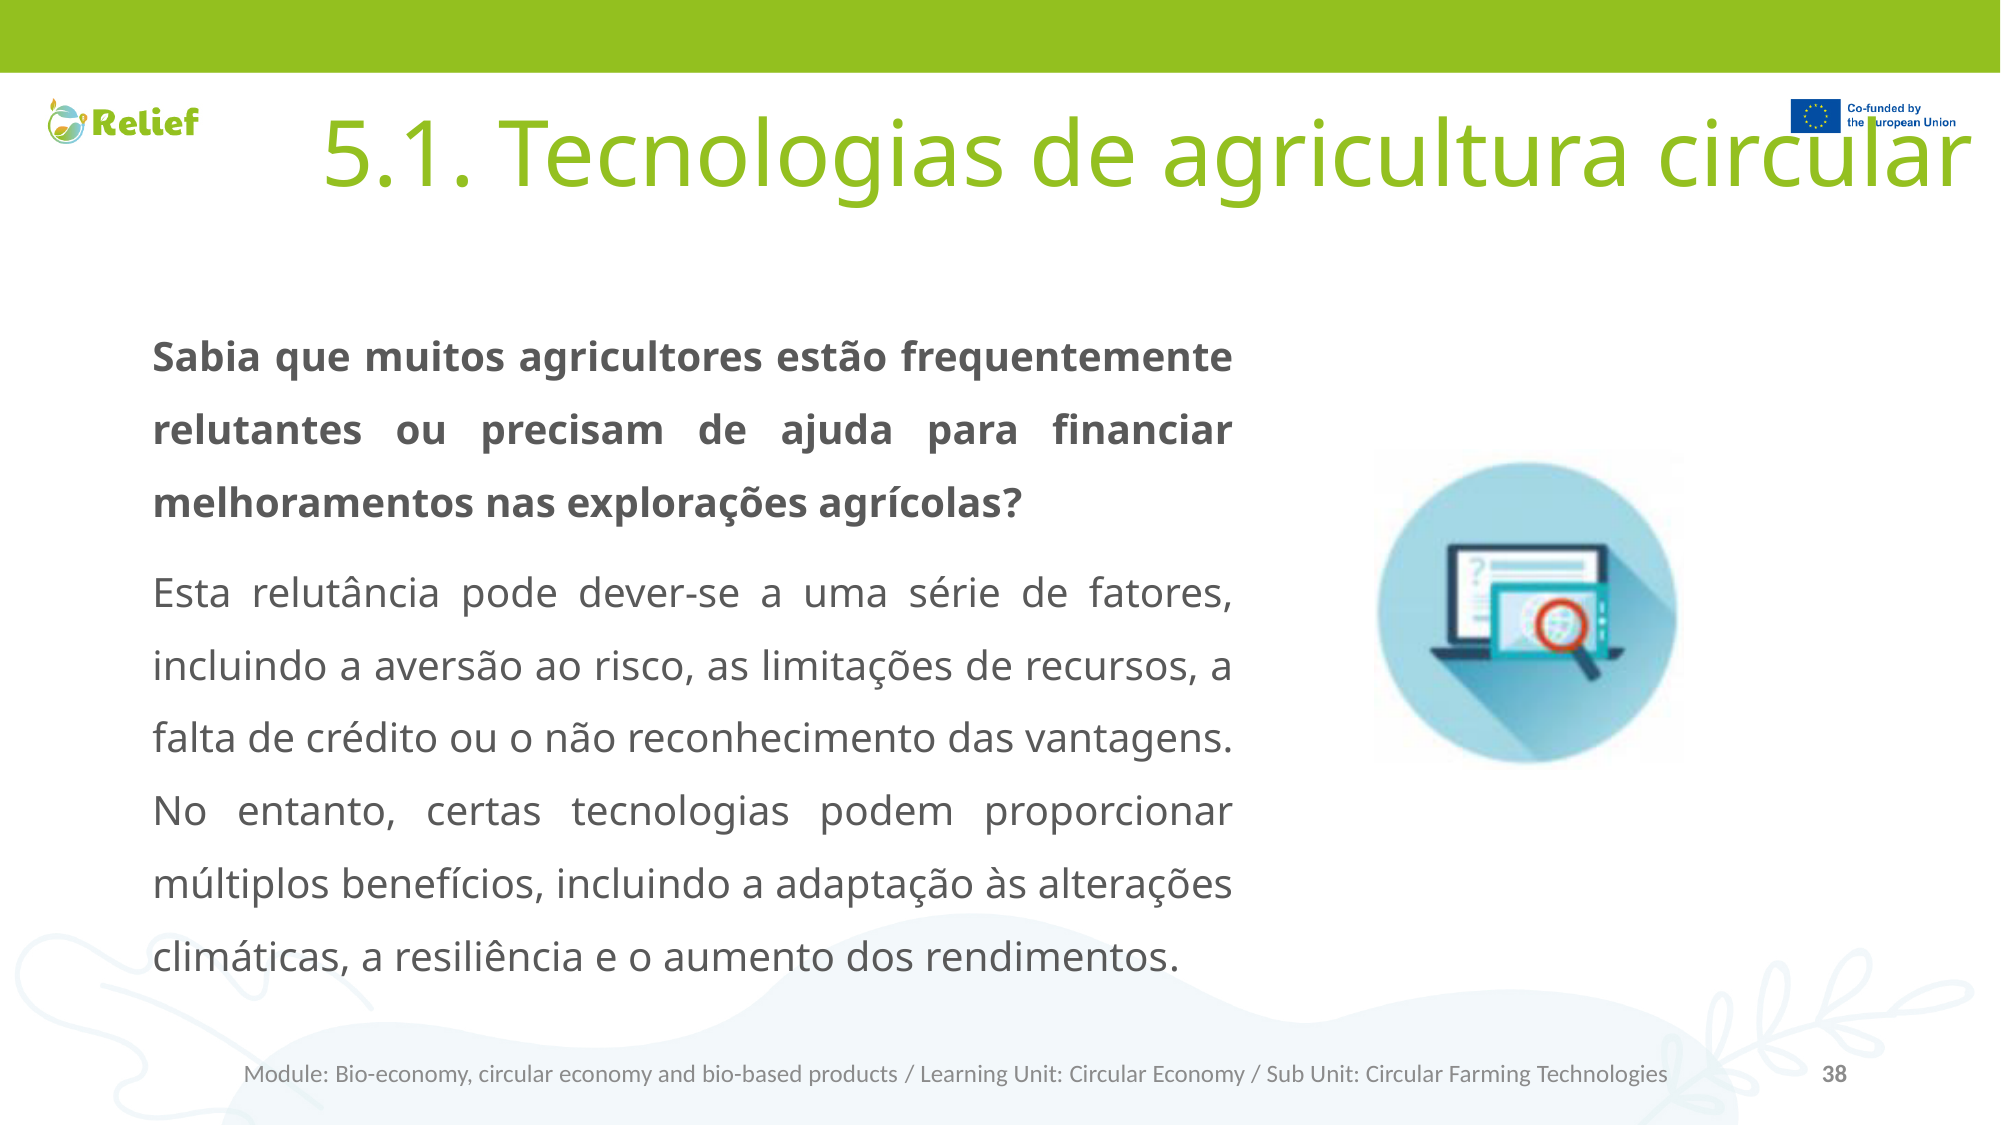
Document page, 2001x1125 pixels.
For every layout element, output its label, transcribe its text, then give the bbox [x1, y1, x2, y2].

footer Module: Bio-economy, circular economy and bio-based products / Learning Unit: Circular Economy / Sub Unit: Circular Farming Technologies [137, 1023, 1775, 1122]
slide_number 38 [1787, 1042, 1863, 1103]
list Sabia que muitos agricultores estão frequentemente relutantes ou precisam de ajuda para financiar melhoramentos nas explorações agrícolas? Esta relutância pode dever-se a uma série de fatores, incluindo a aversão ao risco, as limitações de recursos, a falta de crédito ou o não reconhecimento das vantagens. No entanto, certas tecnologias podem proporcionar múltiplos benefícios, incluindo a adaptação às alterações climáticas, a resiliência e o aumento dos rendimentos. [137, 299, 1250, 1014]
title 5.1. Tecnologias de agricultura circular [306, 74, 2000, 240]
picture [0, 0, 2001, 1125]
